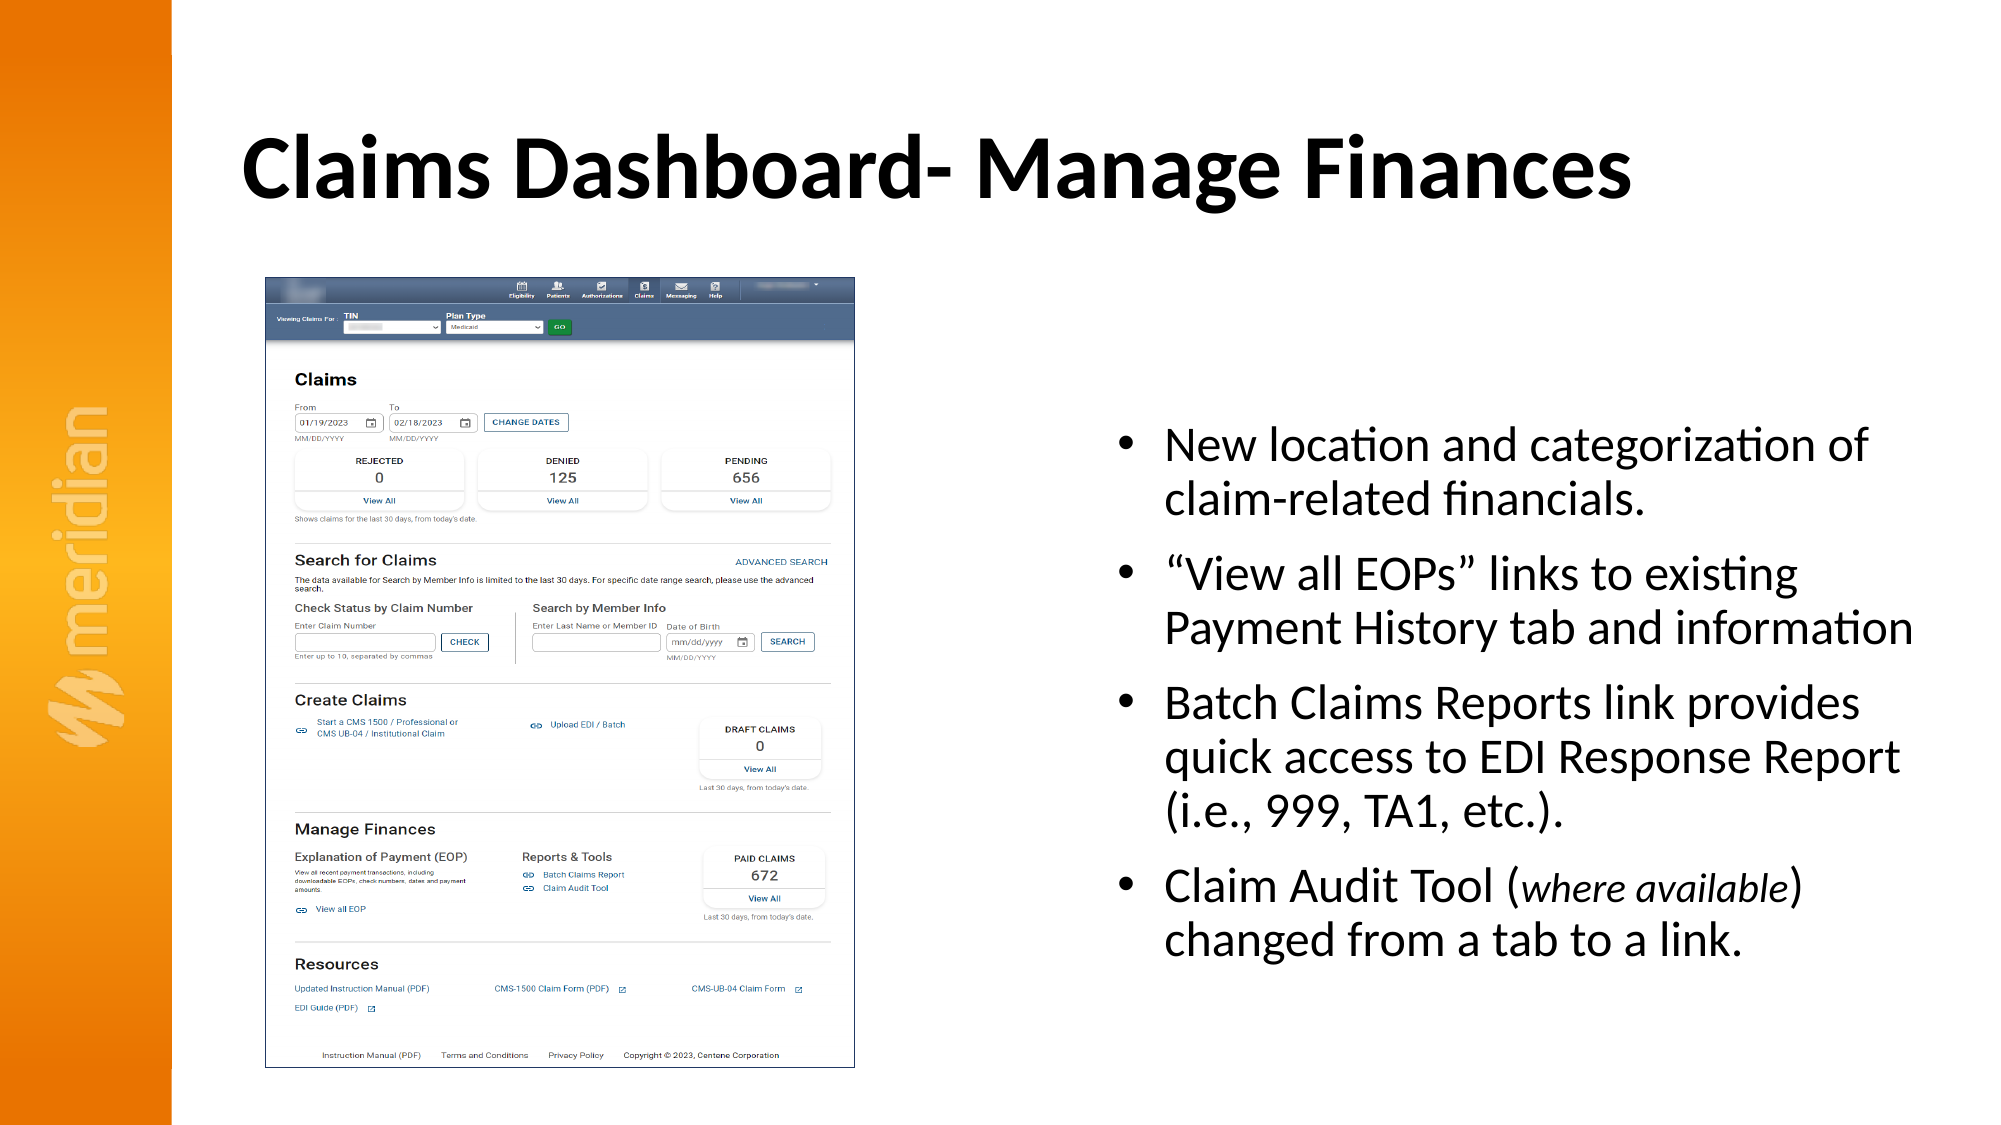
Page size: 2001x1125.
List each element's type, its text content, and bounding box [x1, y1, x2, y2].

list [265, 277, 855, 1068]
title Claims Dashboard- Manage Finances [227, 59, 1953, 278]
list New location and categorization of claim-related financials. “View all EOPs” links to existing Payment History tab and information Batch Claims Reports link provides quick access to EDI Response Report (i.e., 999, TA1, etc.). Claim Audit Tool (where available) changed from a tab to a link. [1102, 410, 1953, 1016]
